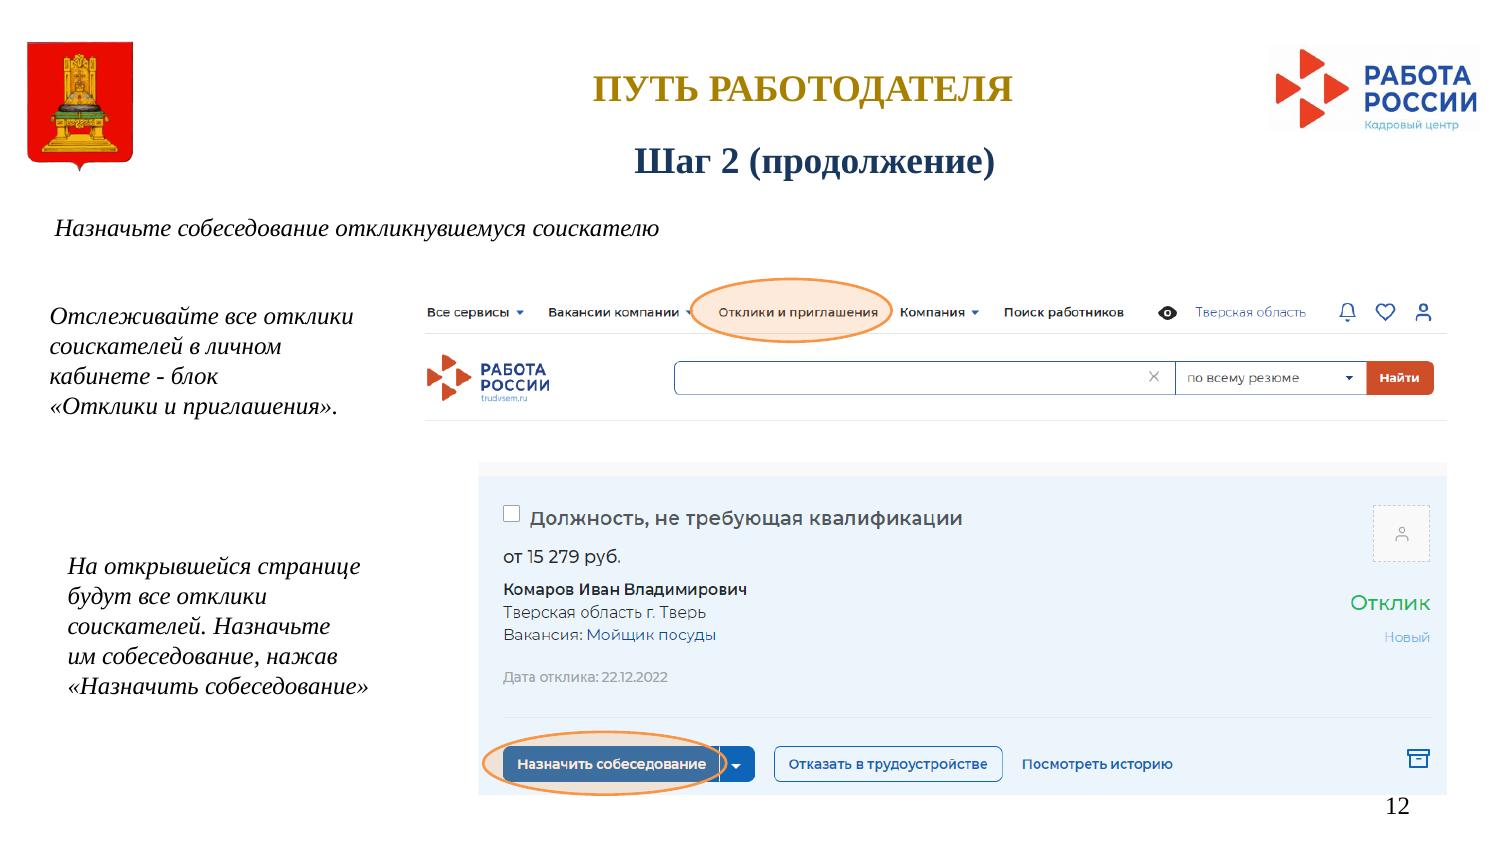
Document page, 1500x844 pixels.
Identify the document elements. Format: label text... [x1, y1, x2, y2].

picture [1266, 44, 1480, 133]
picture [477, 462, 1448, 795]
text_box Отслеживайте все отклики соискателей в личном кабинете - блок «Отклики и приглашения». [34, 291, 408, 427]
text_box Шаг 2 (продолжение) [561, 114, 1069, 204]
text_box [709, 276, 874, 290]
text_box Назначьте собеседование откликнувшемуся соискателю [39, 204, 1388, 249]
text_box ПУТЬ РАБОТОДАТЕЛЯ [159, 13, 1447, 159]
picture [24, 35, 140, 178]
text_box На открывшейся странице будут все отклики соискателей. Назначьте им собеседование, нажав «Назначить собеседование» [52, 542, 426, 707]
slide_number 12 [1074, 803, 1425, 827]
picture [424, 291, 1448, 422]
